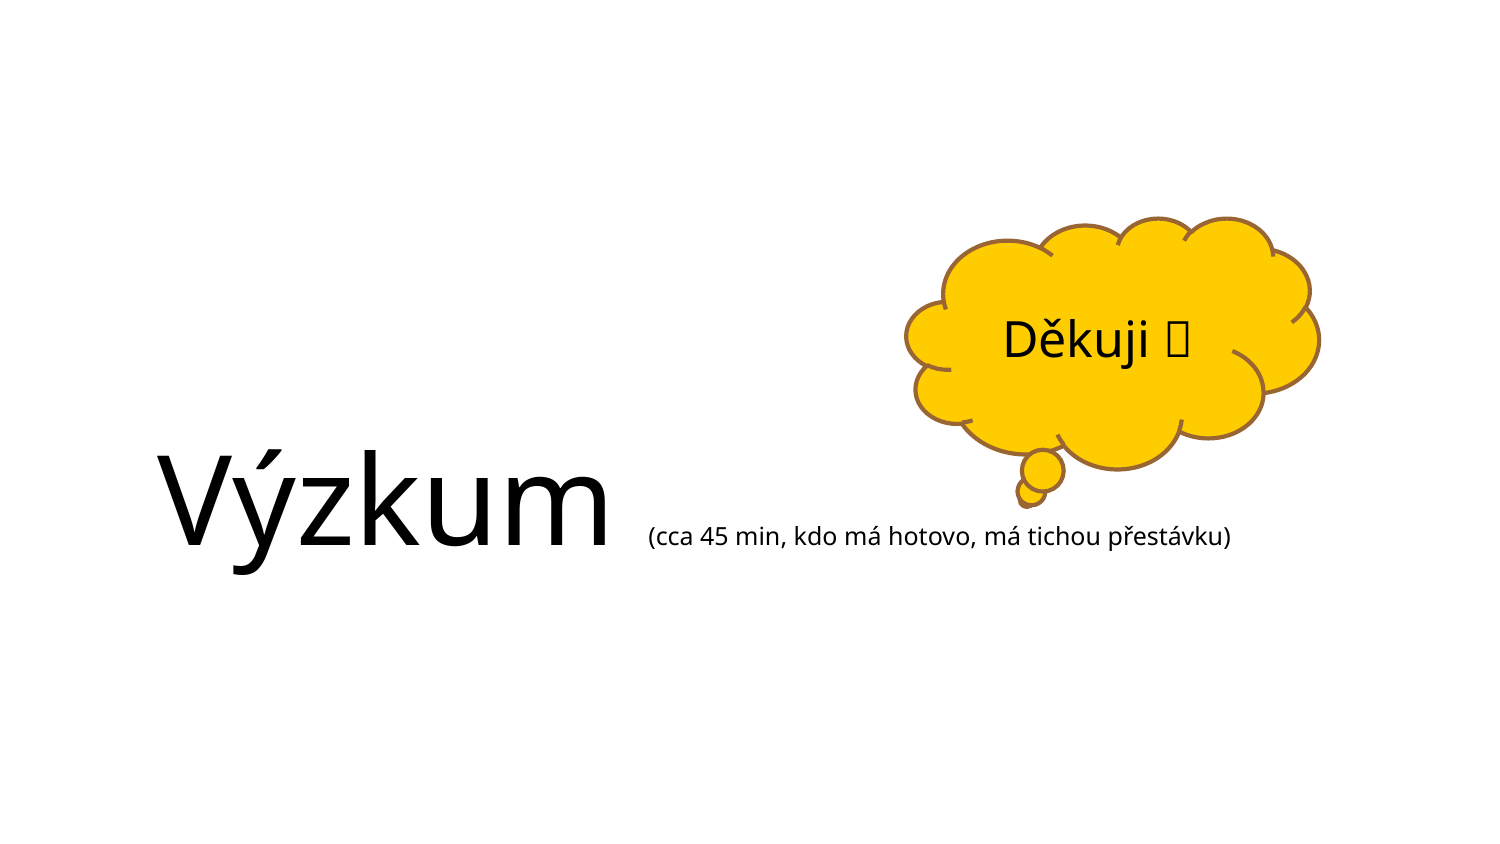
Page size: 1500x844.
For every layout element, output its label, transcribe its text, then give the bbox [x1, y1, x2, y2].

title Výzkum (cca 45 min, kdo má hotovo, má tichou přestávku) [142, 190, 1310, 549]
text_box Děkuji  [904, 216, 1322, 509]
